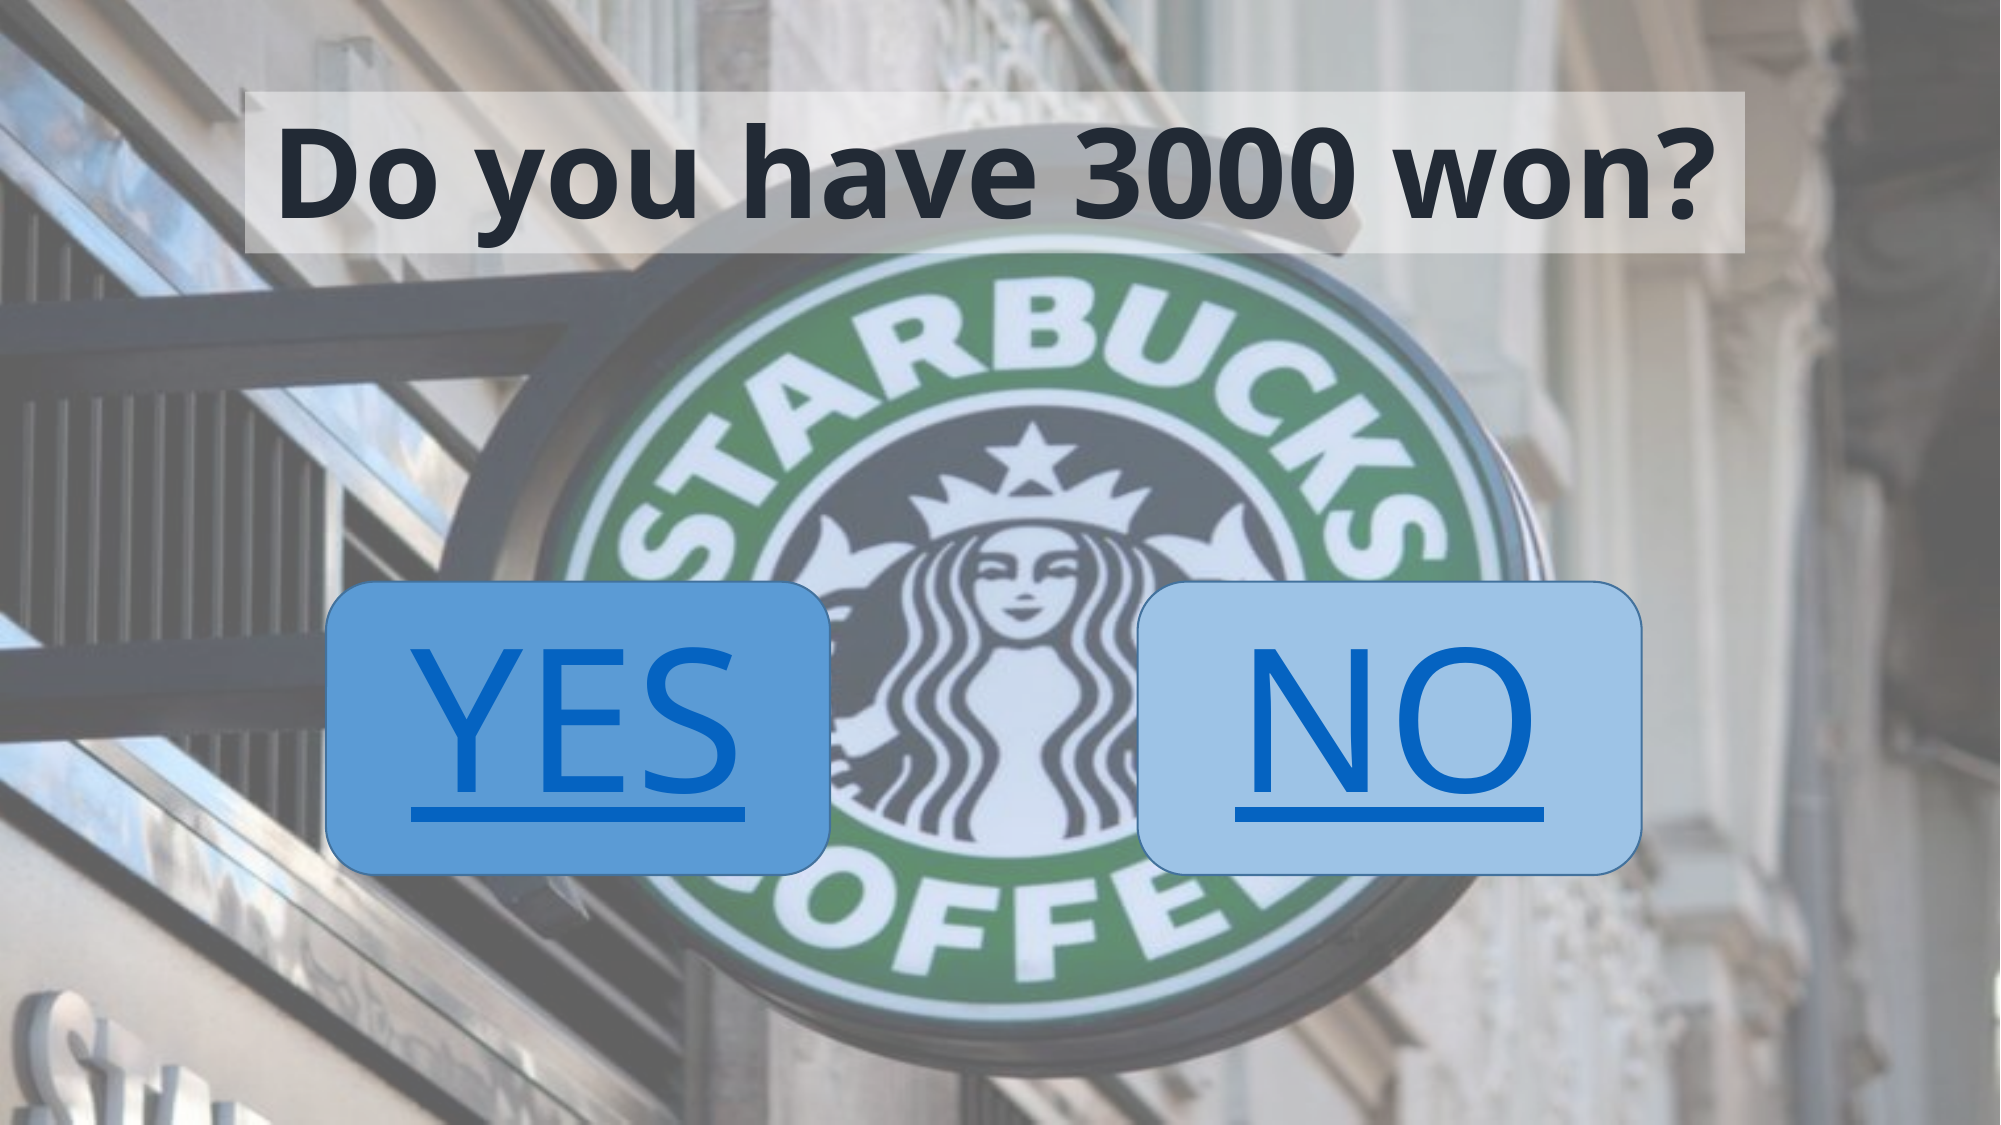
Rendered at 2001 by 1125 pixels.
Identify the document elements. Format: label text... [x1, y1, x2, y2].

title Do you have 3000 won? [245, 91, 1745, 254]
text_box YES [324, 580, 832, 877]
text_box NO [1136, 580, 1643, 877]
